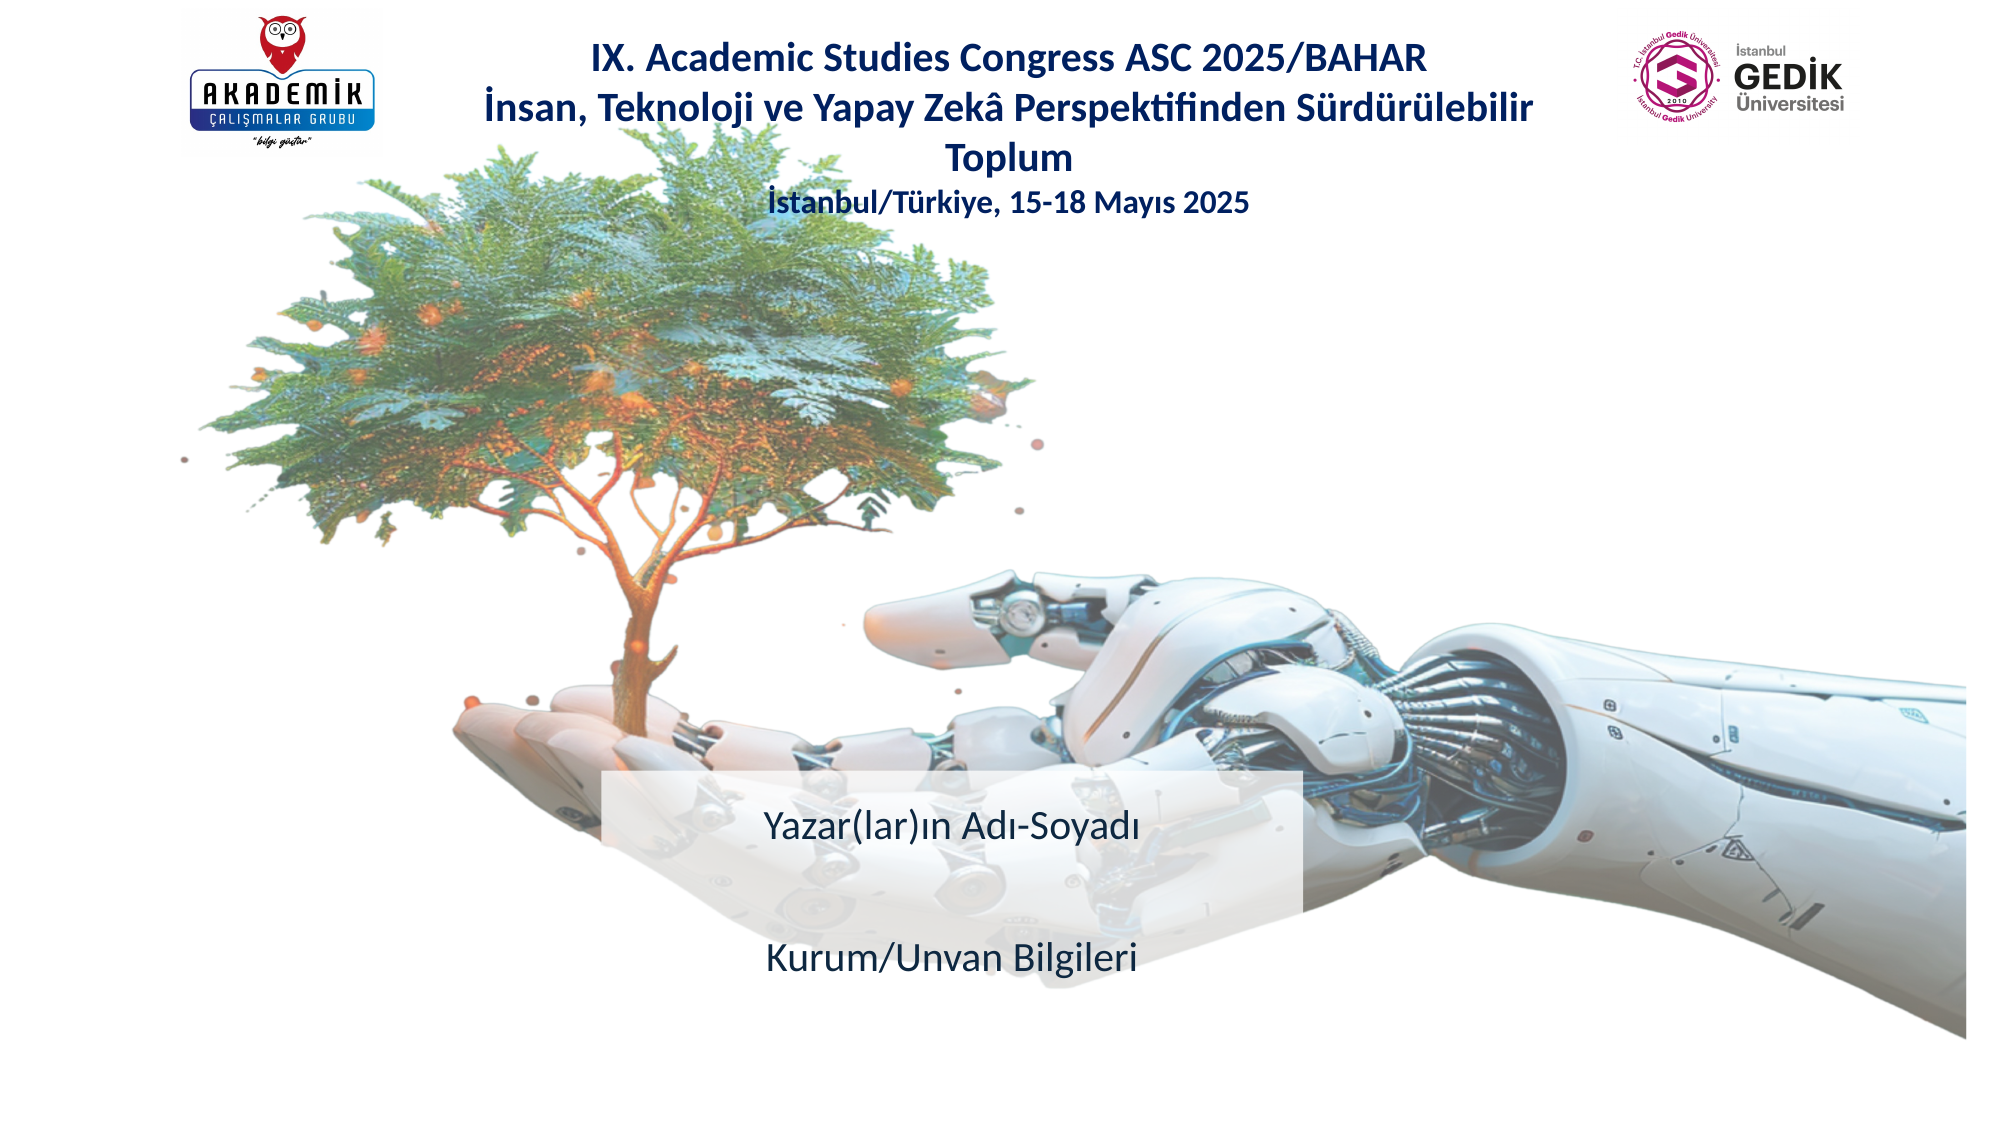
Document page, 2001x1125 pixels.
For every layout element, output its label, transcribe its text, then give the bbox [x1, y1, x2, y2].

list Yazar(lar)ın Adı-Soyadı Kurum/Unvan Bilgileri [601, 770, 1304, 1014]
picture [181, 7, 383, 157]
text_box IX. Academic Studies Congress ASC 2025/BAHAR İnsan, Teknoloji ve Yapay Zekâ Perspektifinden Sürdürülebilir Toplum İstanbul/Türkiye, 15-18 Mayıs 2025 [400, 22, 1618, 159]
picture [1617, 7, 1860, 145]
